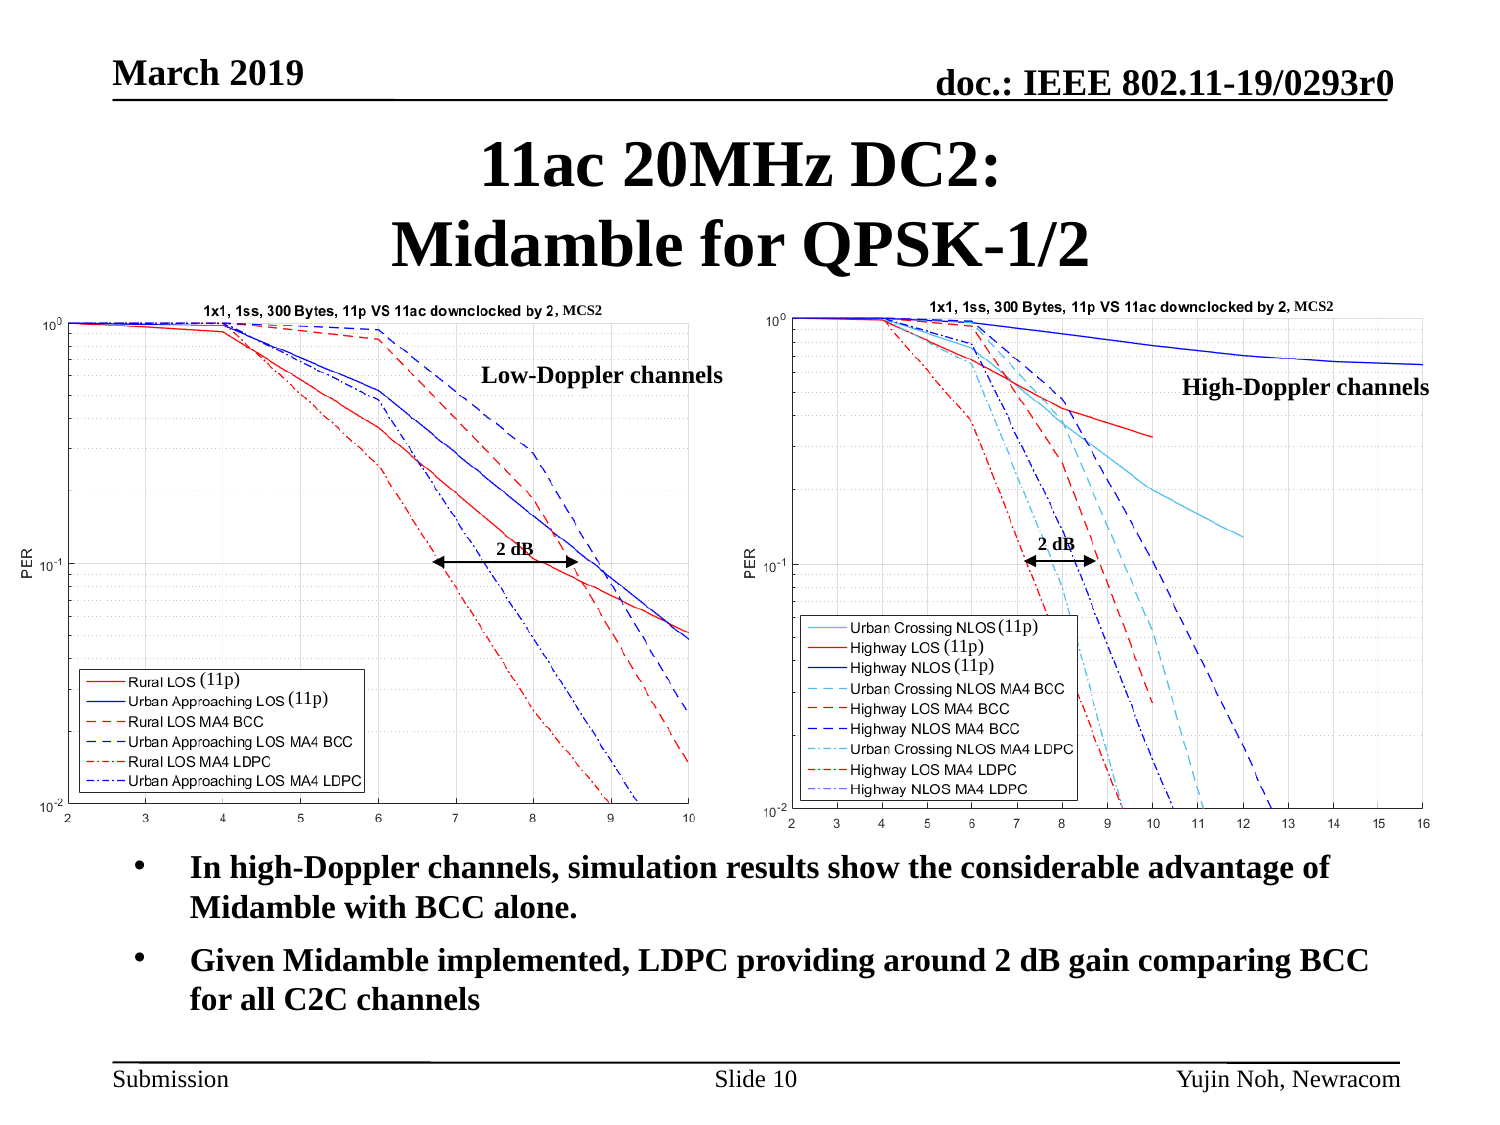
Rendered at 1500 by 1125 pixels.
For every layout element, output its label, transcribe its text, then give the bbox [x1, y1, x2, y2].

slide_number Slide 10 [712, 1061, 800, 1123]
text_box In high-Doppler channels, simulation results show the considerable advantage of Midamble with BCC alone. Given Midamble implemented, LDPC providing around 2 dB gain comparing BCC for all C2C channels [118, 877, 1394, 1042]
title 11ac 20MHz DC2: Midamble for QPSK-1/2 [112, 112, 1388, 276]
footer Yujin Noh, Newracom [878, 1061, 1402, 1093]
picture [684, 273, 1500, 876]
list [0, 278, 679, 869]
